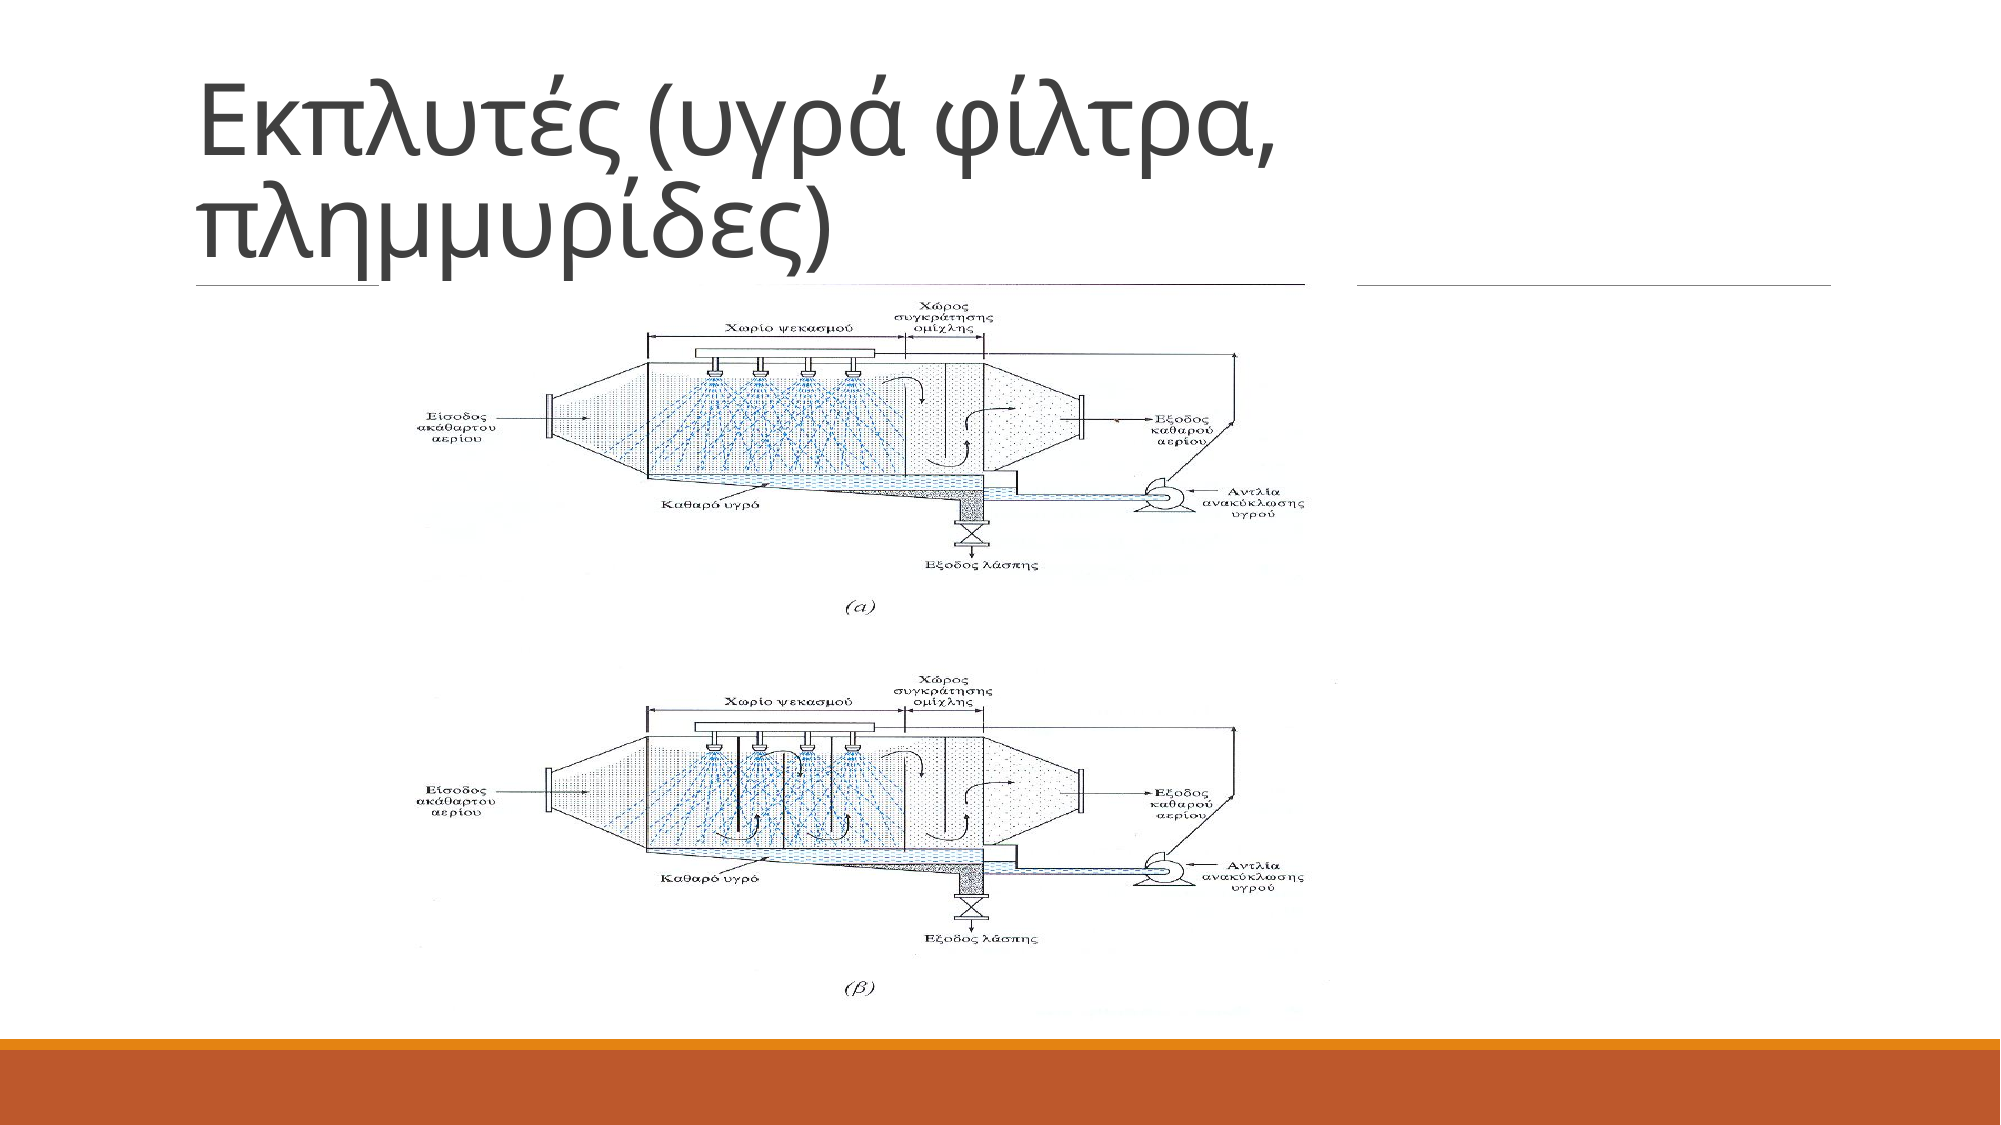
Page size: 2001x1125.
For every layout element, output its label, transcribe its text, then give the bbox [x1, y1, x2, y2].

title Εκπλυτές (υγρά φίλτρα, πλημμυρίδες) [180, 47, 1830, 285]
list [378, 284, 1358, 1021]
